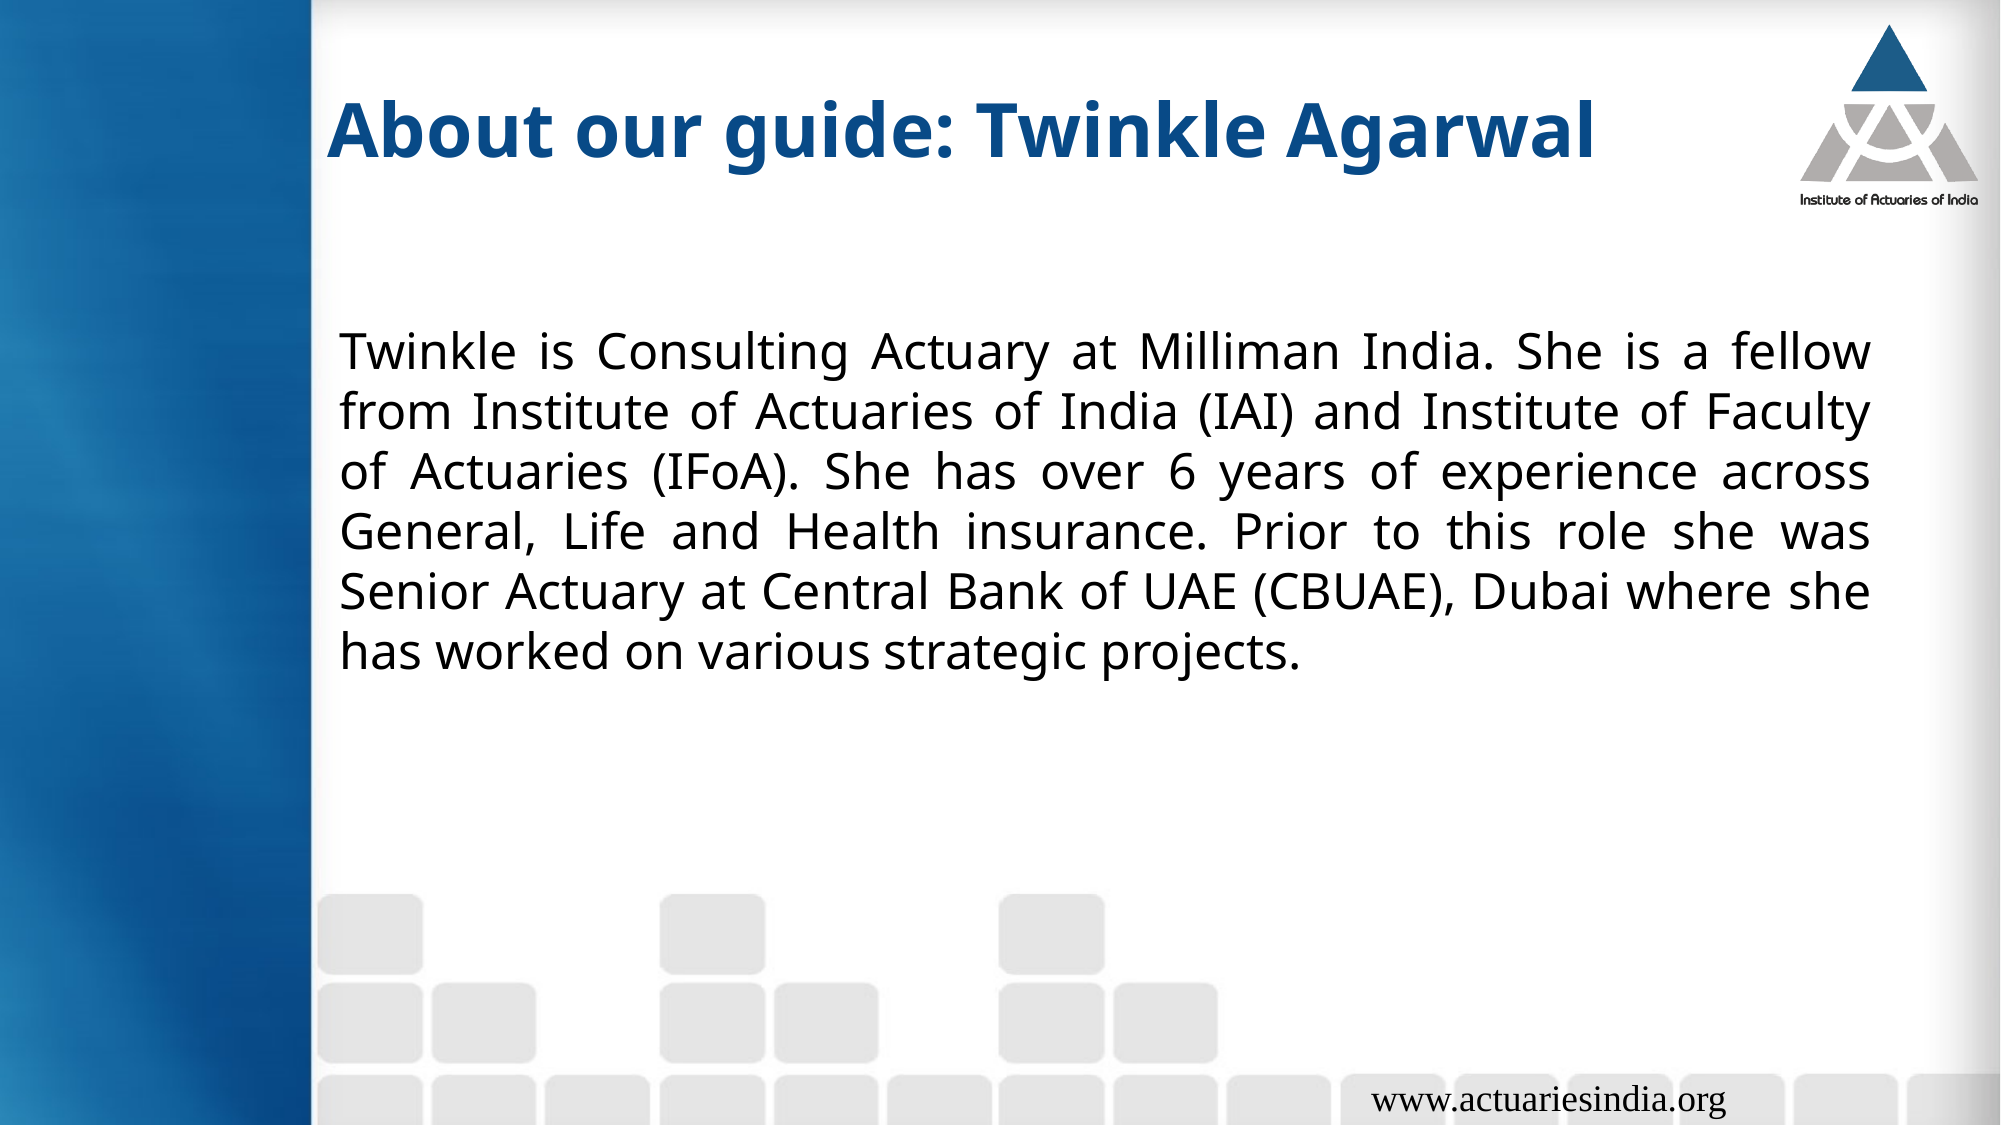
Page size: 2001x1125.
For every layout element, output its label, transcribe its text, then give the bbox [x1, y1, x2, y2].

text_box About our guide: Twinkle Agarwal [312, 74, 1650, 163]
text_box Twinkle is Consulting Actuary at Milliman India. She is a fellow from Institute of Actuaries of India (IAI) and Institute of Faculty of Actuaries (IFoA). She has over 6 years of experience across General, Life and Health insurance. Prior to this role she was Senior Actuary at Central Bank of UAE (CBUAE), Dubai where she has worked on various strategic projects. [324, 312, 1888, 918]
text_box www.actuariesindia.org [1356, 1066, 1832, 1125]
picture [0, 0, 2001, 1125]
